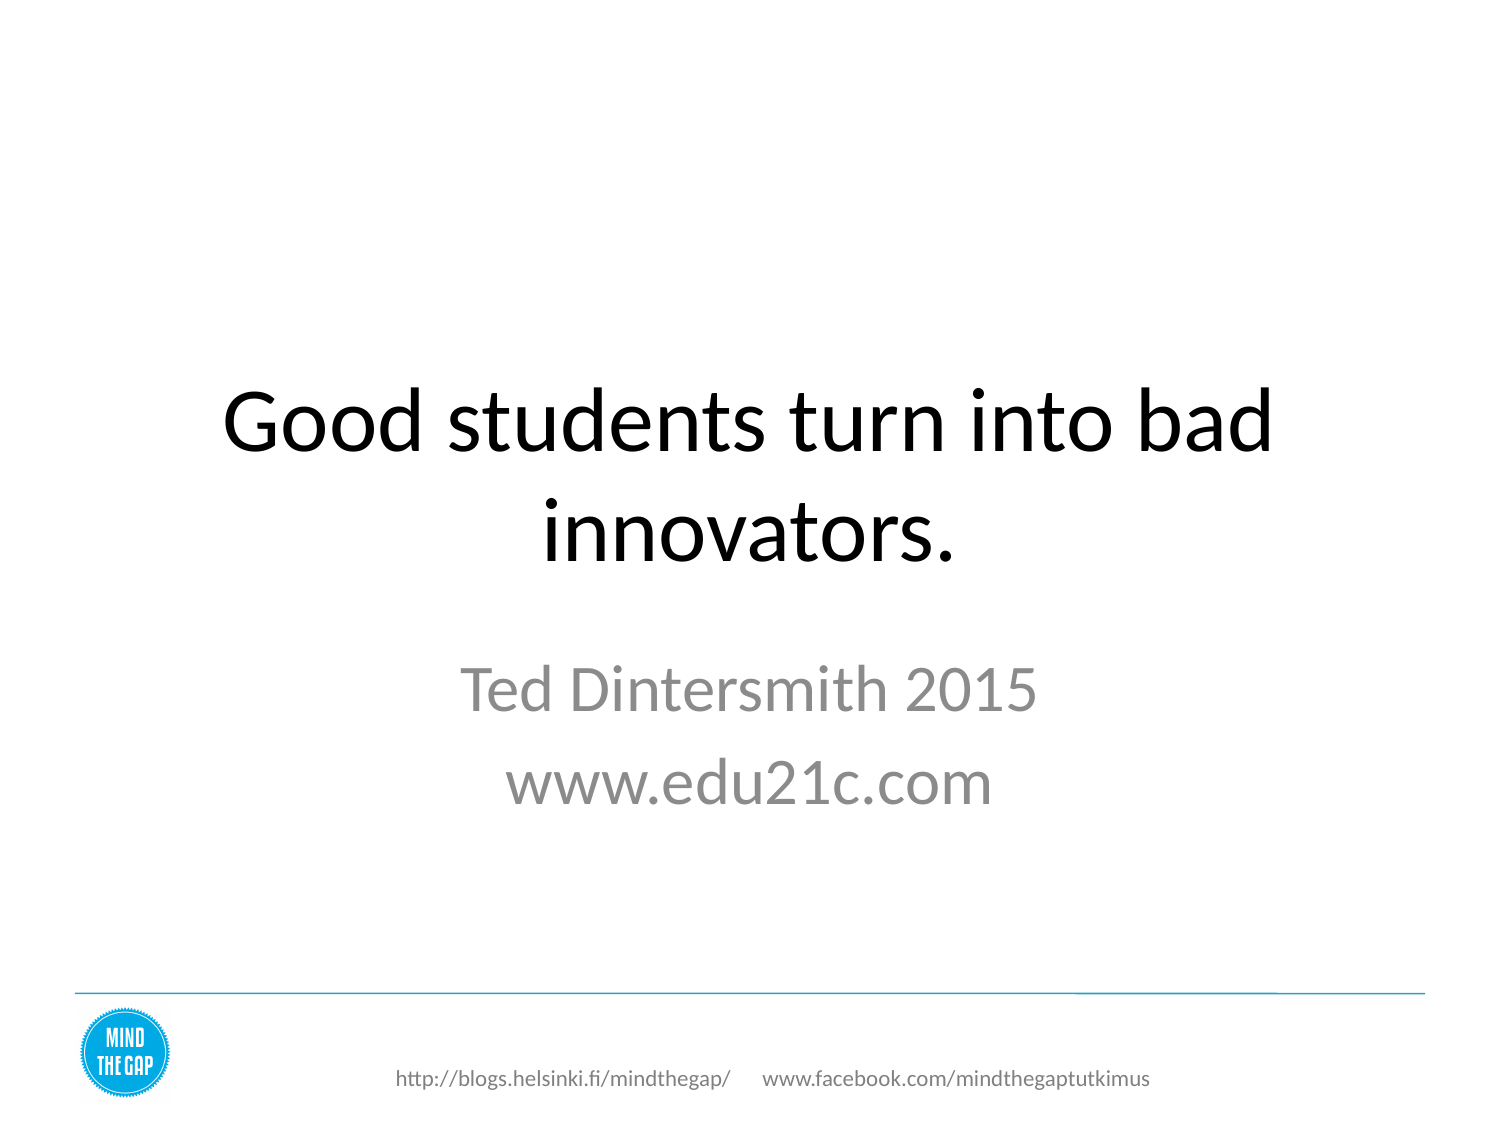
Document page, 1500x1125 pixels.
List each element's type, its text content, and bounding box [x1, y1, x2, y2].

title Good students turn into bad innovators. [112, 349, 1388, 591]
picture [75, 1001, 172, 1104]
subtitle Ted Dintersmith 2015 www.edu21c.com [225, 637, 1275, 925]
